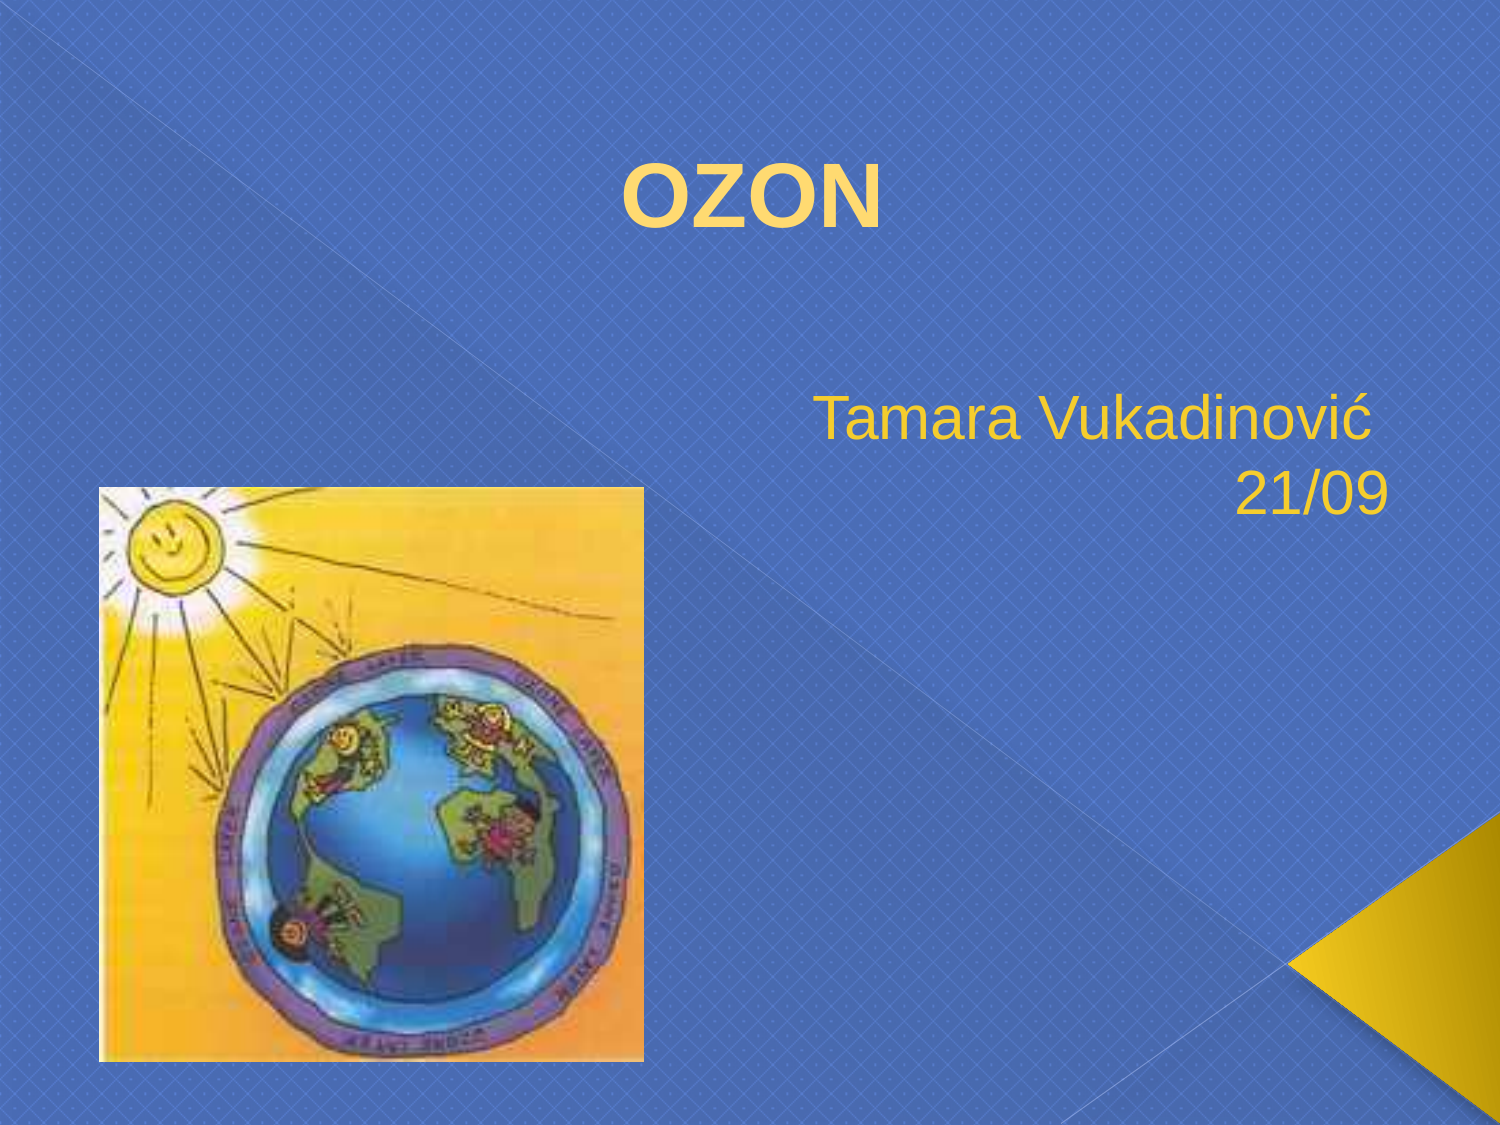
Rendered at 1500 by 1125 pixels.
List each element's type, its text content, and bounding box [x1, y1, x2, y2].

subtitle Tamara Vukadinović 21/09 [88, 368, 1412, 657]
title OZON [212, 37, 900, 254]
picture [99, 487, 644, 1062]
